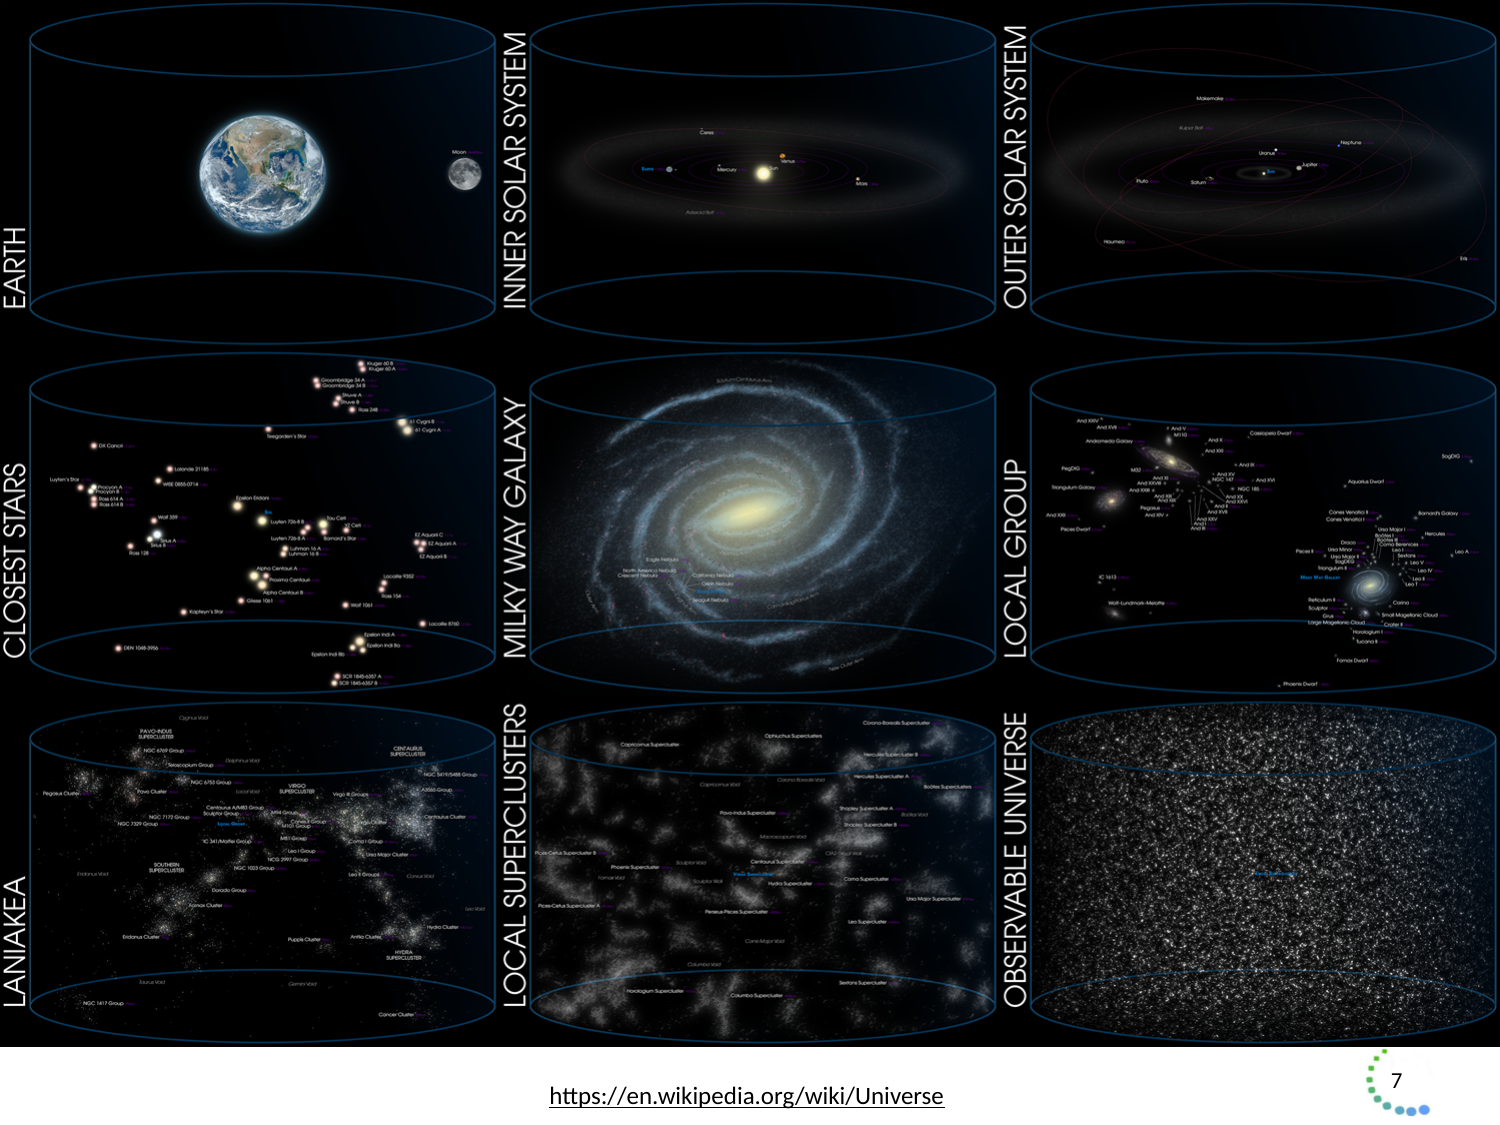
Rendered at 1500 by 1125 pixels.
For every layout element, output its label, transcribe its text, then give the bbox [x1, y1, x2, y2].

picture [0, 0, 1500, 1117]
text_box https://en.wikipedia.org/wiki/Universe [534, 1072, 966, 1118]
